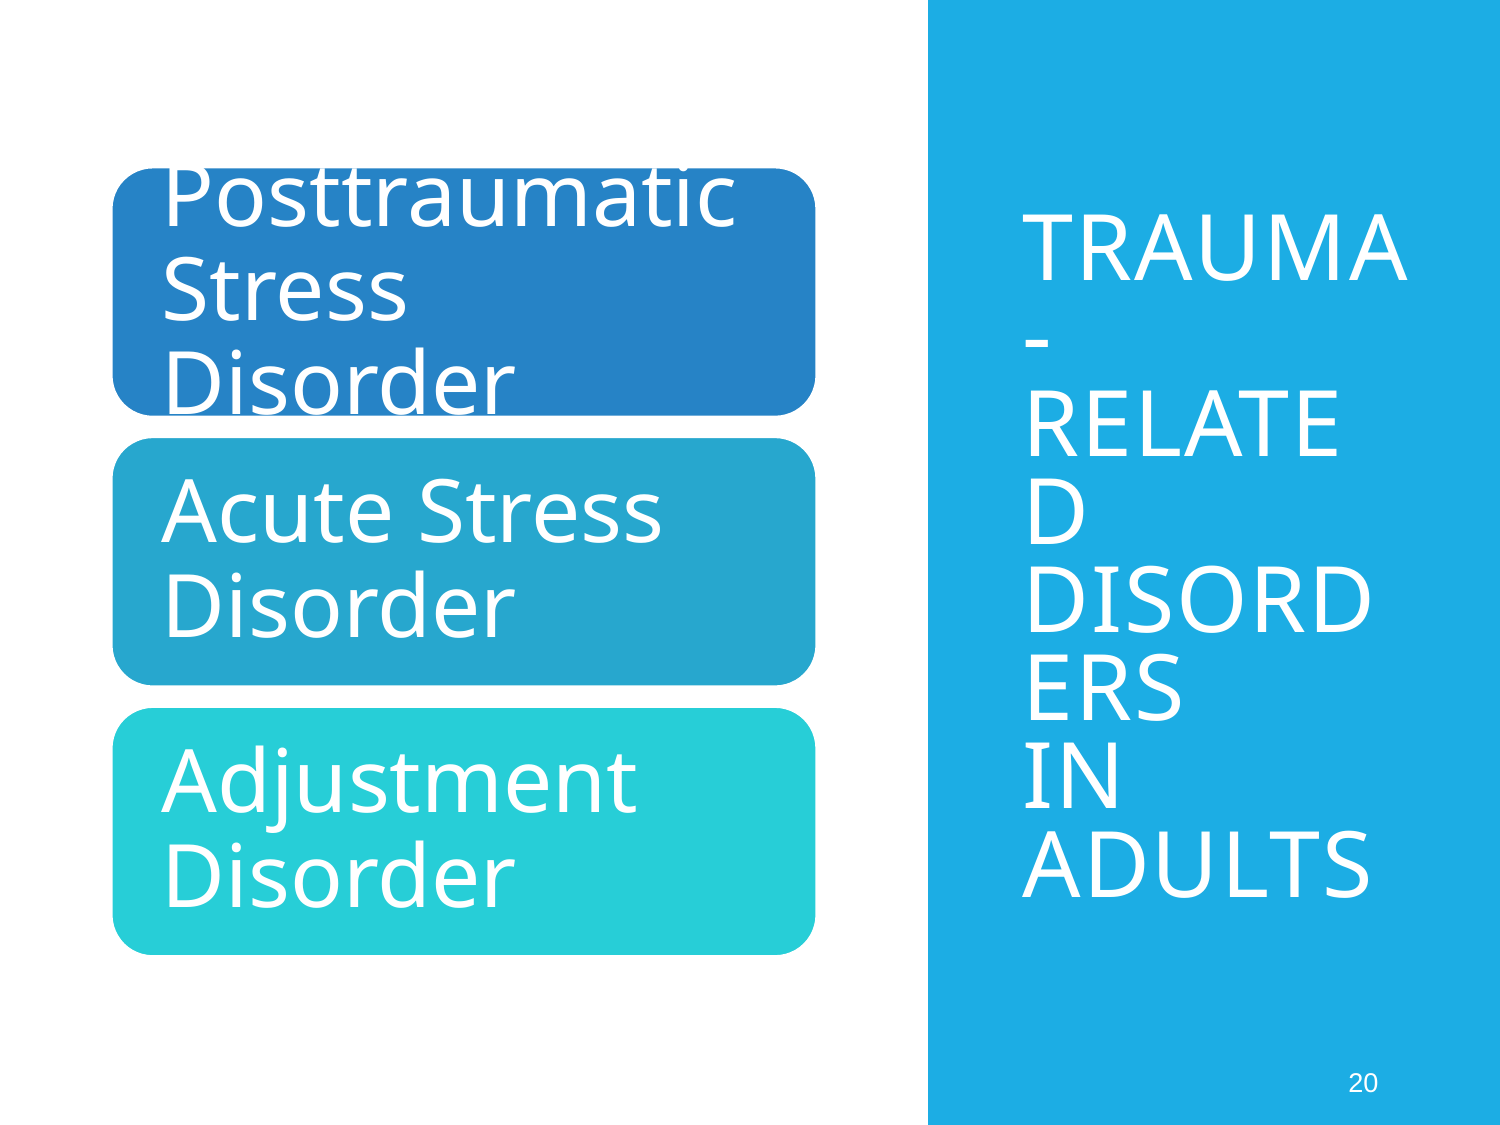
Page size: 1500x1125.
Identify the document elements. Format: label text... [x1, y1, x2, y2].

title Trauma-Related Disorders in Adults [1007, 105, 1428, 1020]
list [110, 159, 817, 964]
text_box [927, 0, 1500, 1125]
slide_number 20 [1333, 1061, 1454, 1107]
text_box [0, 0, 927, 1125]
